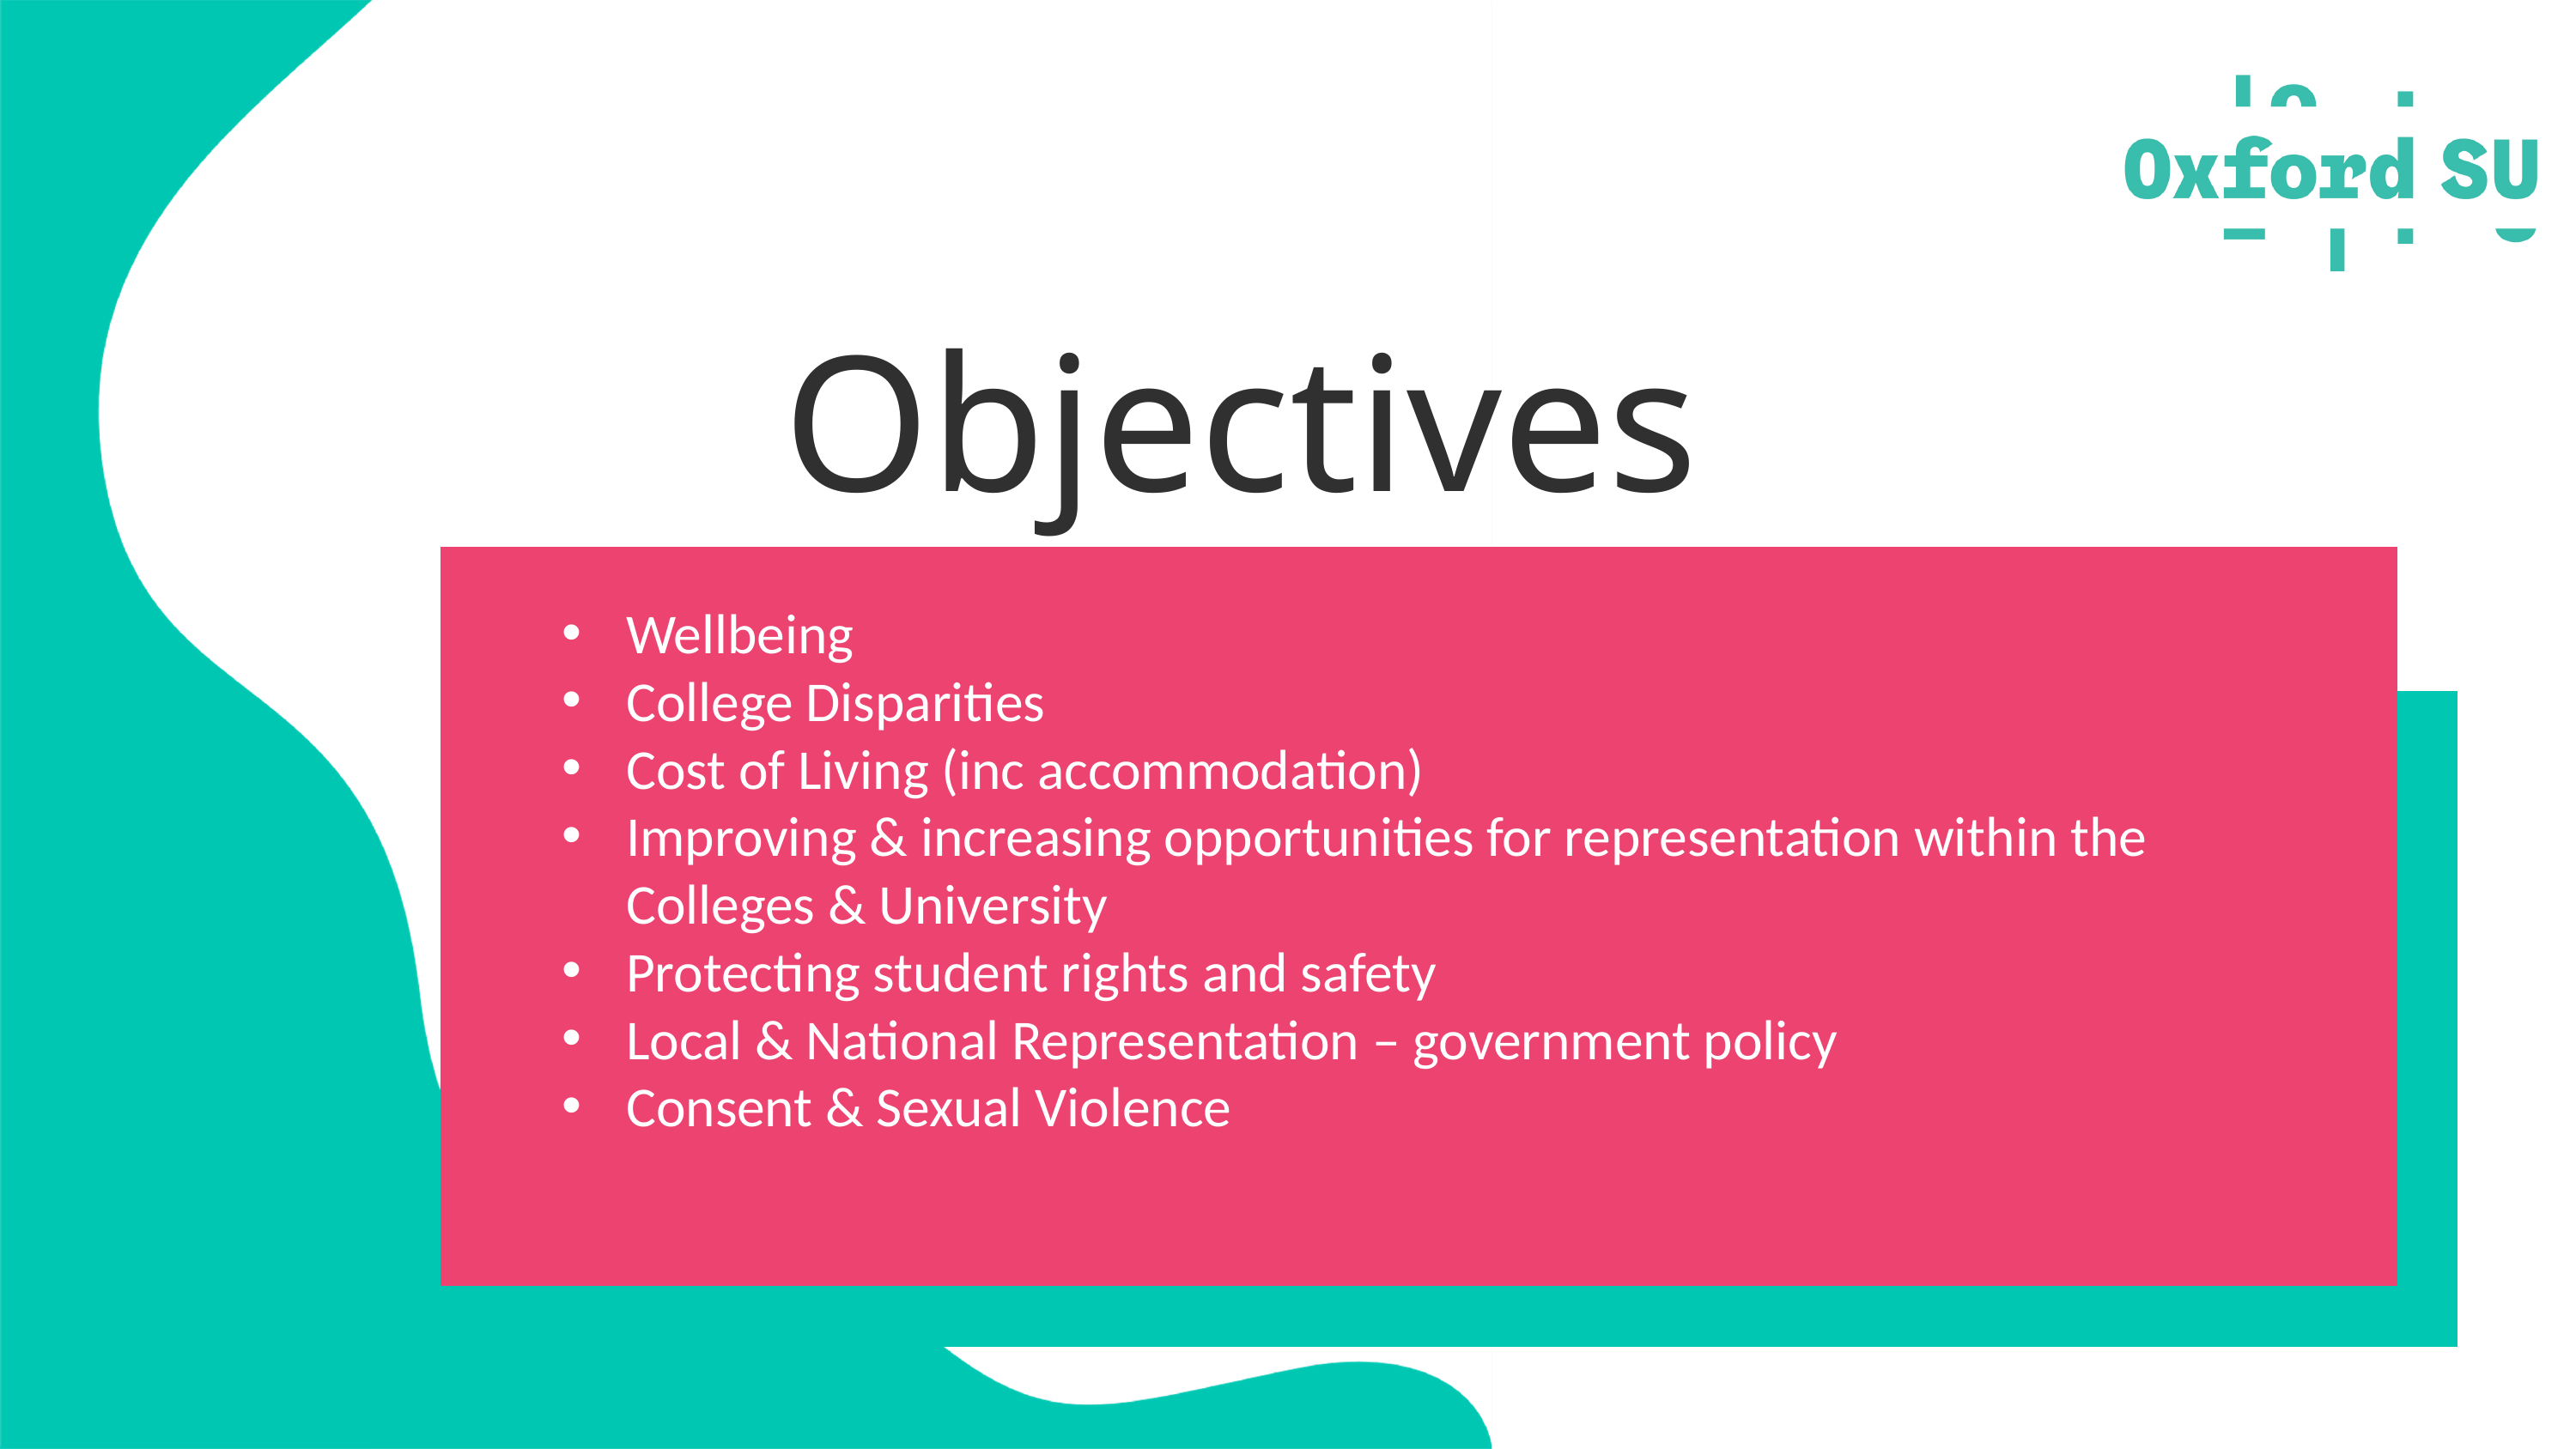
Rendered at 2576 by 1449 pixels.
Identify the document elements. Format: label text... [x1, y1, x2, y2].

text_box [440, 546, 2398, 1287]
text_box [568, 690, 2458, 1347]
text_box [0, 530, 1492, 1449]
text_box [2086, 0, 2576, 347]
text_box Objectives [0, 361, 2576, 530]
text_box [0, 0, 1492, 361]
